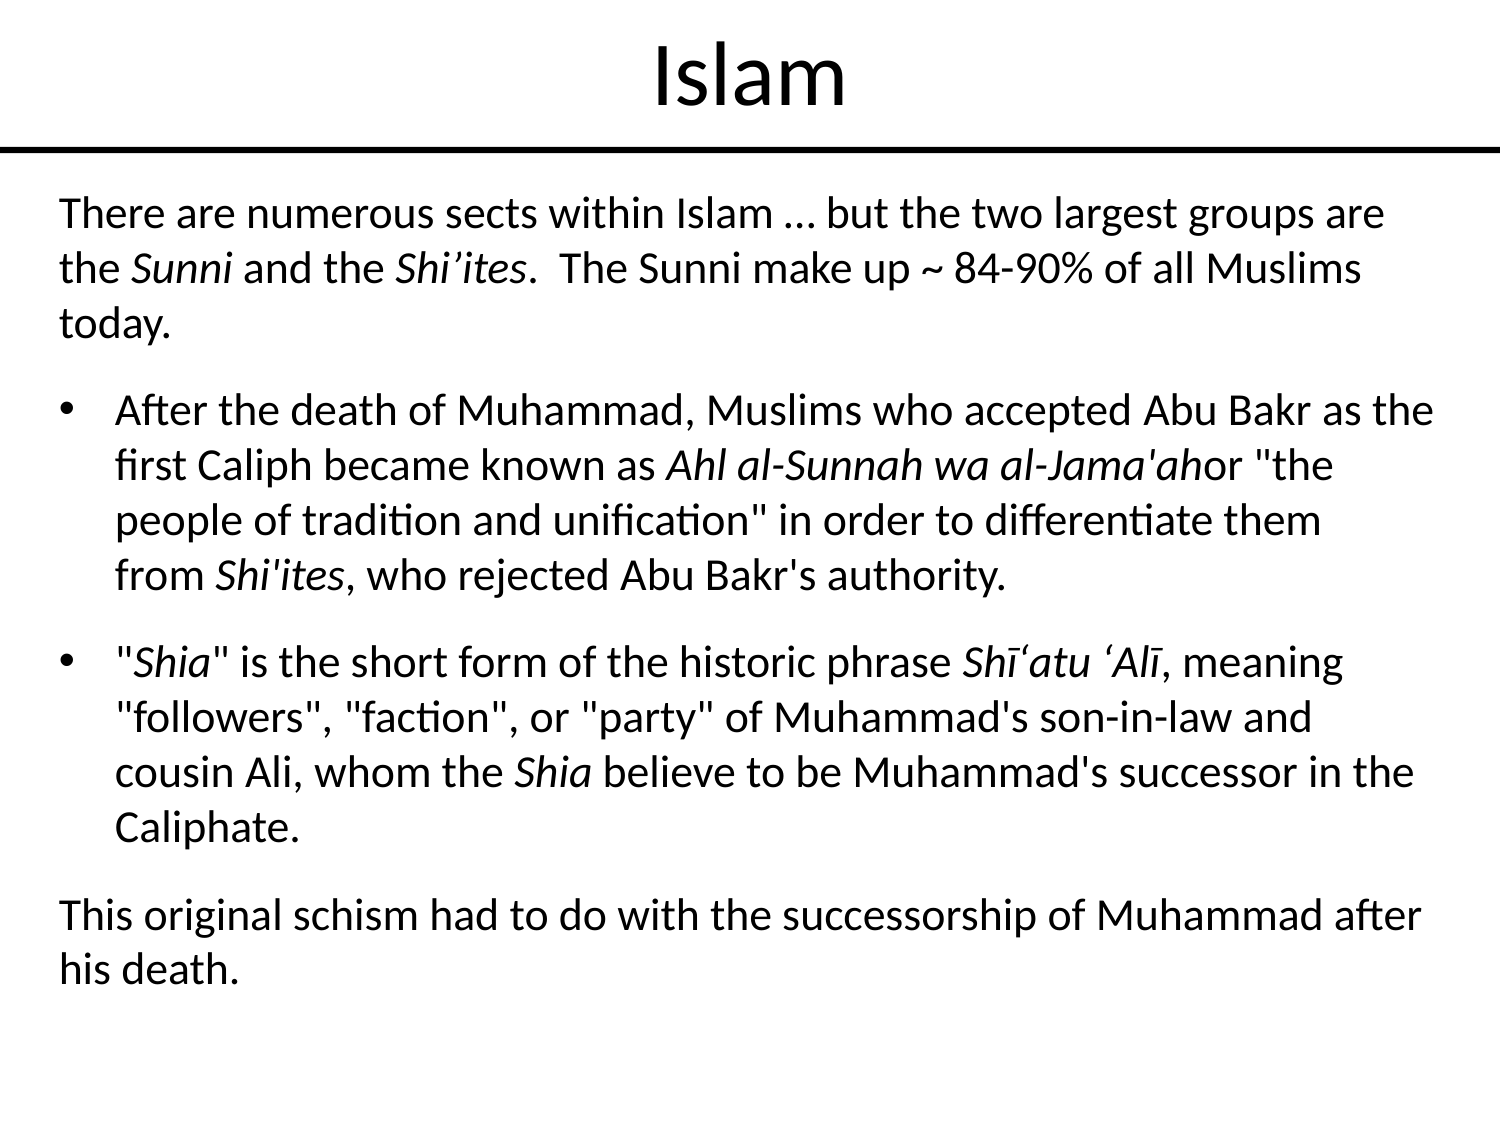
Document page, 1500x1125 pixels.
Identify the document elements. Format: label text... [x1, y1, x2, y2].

list There are numerous sects within Islam … but the two largest groups are the Sunni and the Shi’ites. The Sunni make up ~ 84-90% of all Muslims today. After the death of Muhammad, Muslims who accepted Abu Bakr as the first Caliph became known as Ahl al-Sunnah wa al-Jama'ahor "the people of tradition and unification" in order to differentiate them from Shi'ites, who rejected Abu Bakr's authority. "Shia" is the short form of the historic phrase Shīʻatu ʻAlī, meaning "followers", "faction", or "party" of Muhammad's son-in-law and cousin Ali, whom the Shia believe to be Muhammad's successor in the Caliphate. This original schism had to do with the successorship of Muhammad after his death. [43, 174, 1457, 1088]
title Islam [112, 151, 1388, 163]
title Islam [112, 0, 1388, 150]
